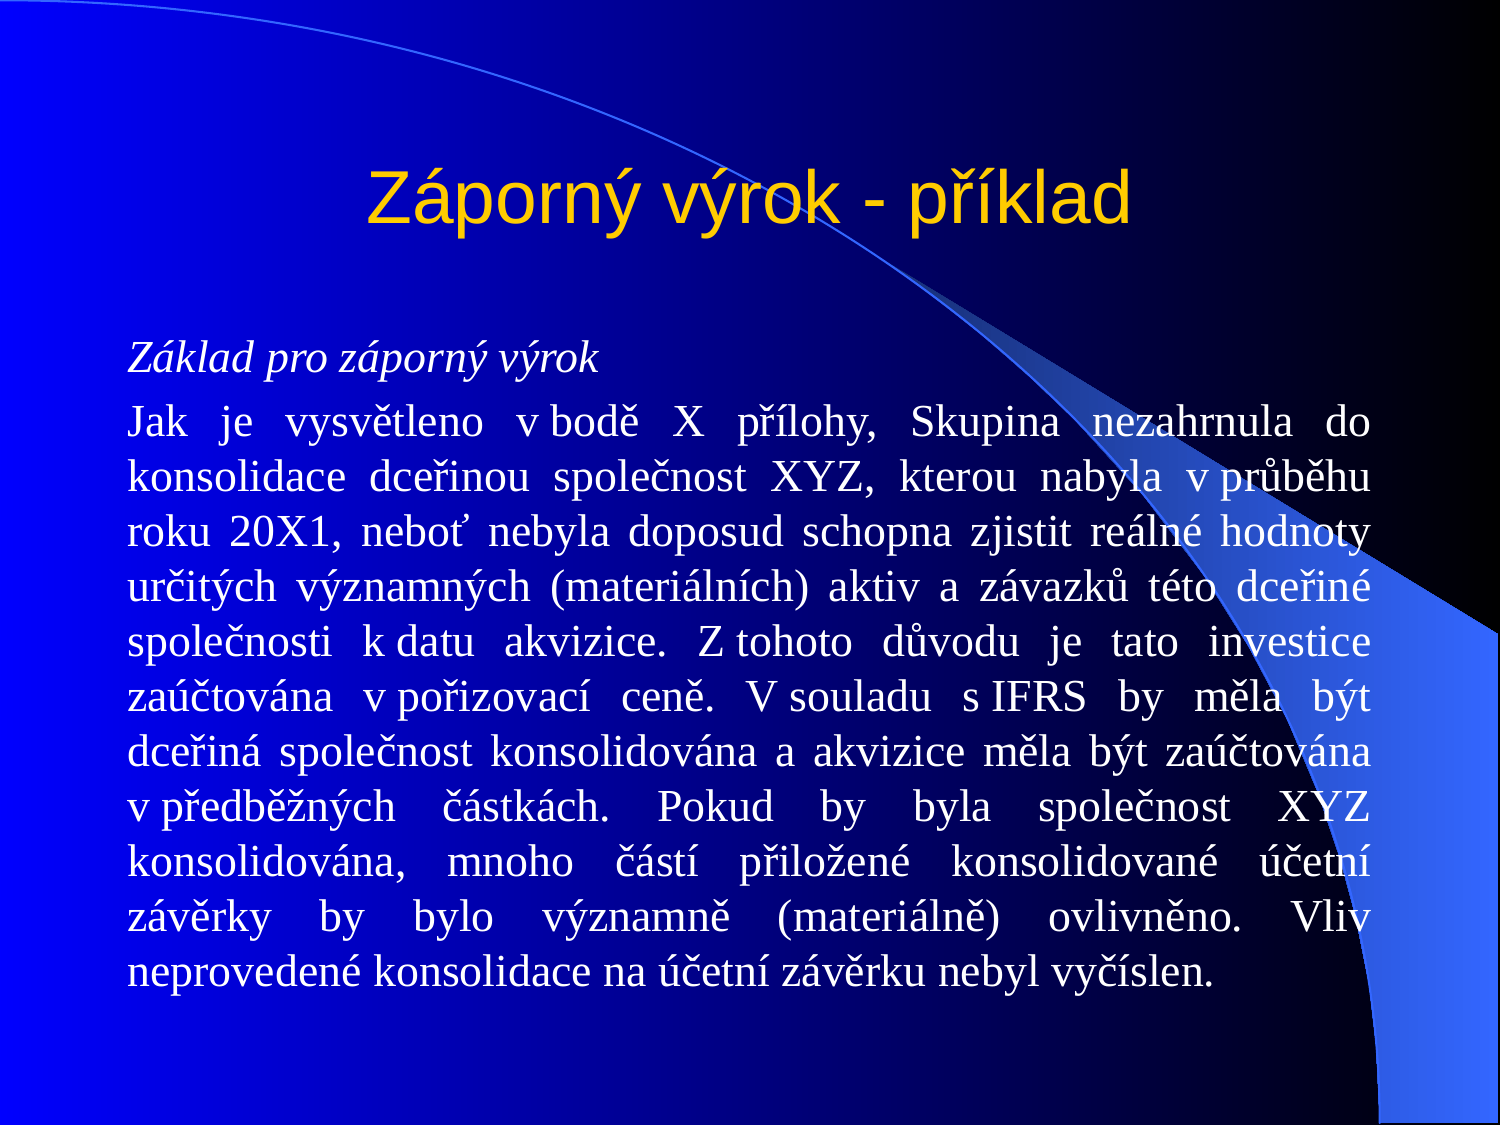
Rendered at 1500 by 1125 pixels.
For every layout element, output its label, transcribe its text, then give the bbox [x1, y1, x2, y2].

list Základ pro záporný výrok Jak je vysvětleno v bodě X přílohy, Skupina nezahrnula do konsolidace dceřinou společnost XYZ, kterou nabyla v průběhu roku 20X1, neboť nebyla doposud schopna zjistit reálné hodnoty určitých významných (materiálních) aktiv a závazků této dceřiné společnosti k datu akvizice. Z tohoto důvodu je tato investice zaúčtována v pořizovací ceně. V souladu s IFRS by měla být dceřiná společnost konsolidována a akvizice měla být zaúčtována v předběžných částkách. Pokud by byla společnost XYZ konsolidována, mnoho částí přiložené konsolidované účetní závěrky by bylo významně (materiálně) ovlivněno. Vliv neprovedené konsolidace na účetní závěrku nebyl vyčíslen. [112, 324, 1388, 1000]
title Záporný výrok - příklad [112, 99, 1388, 288]
